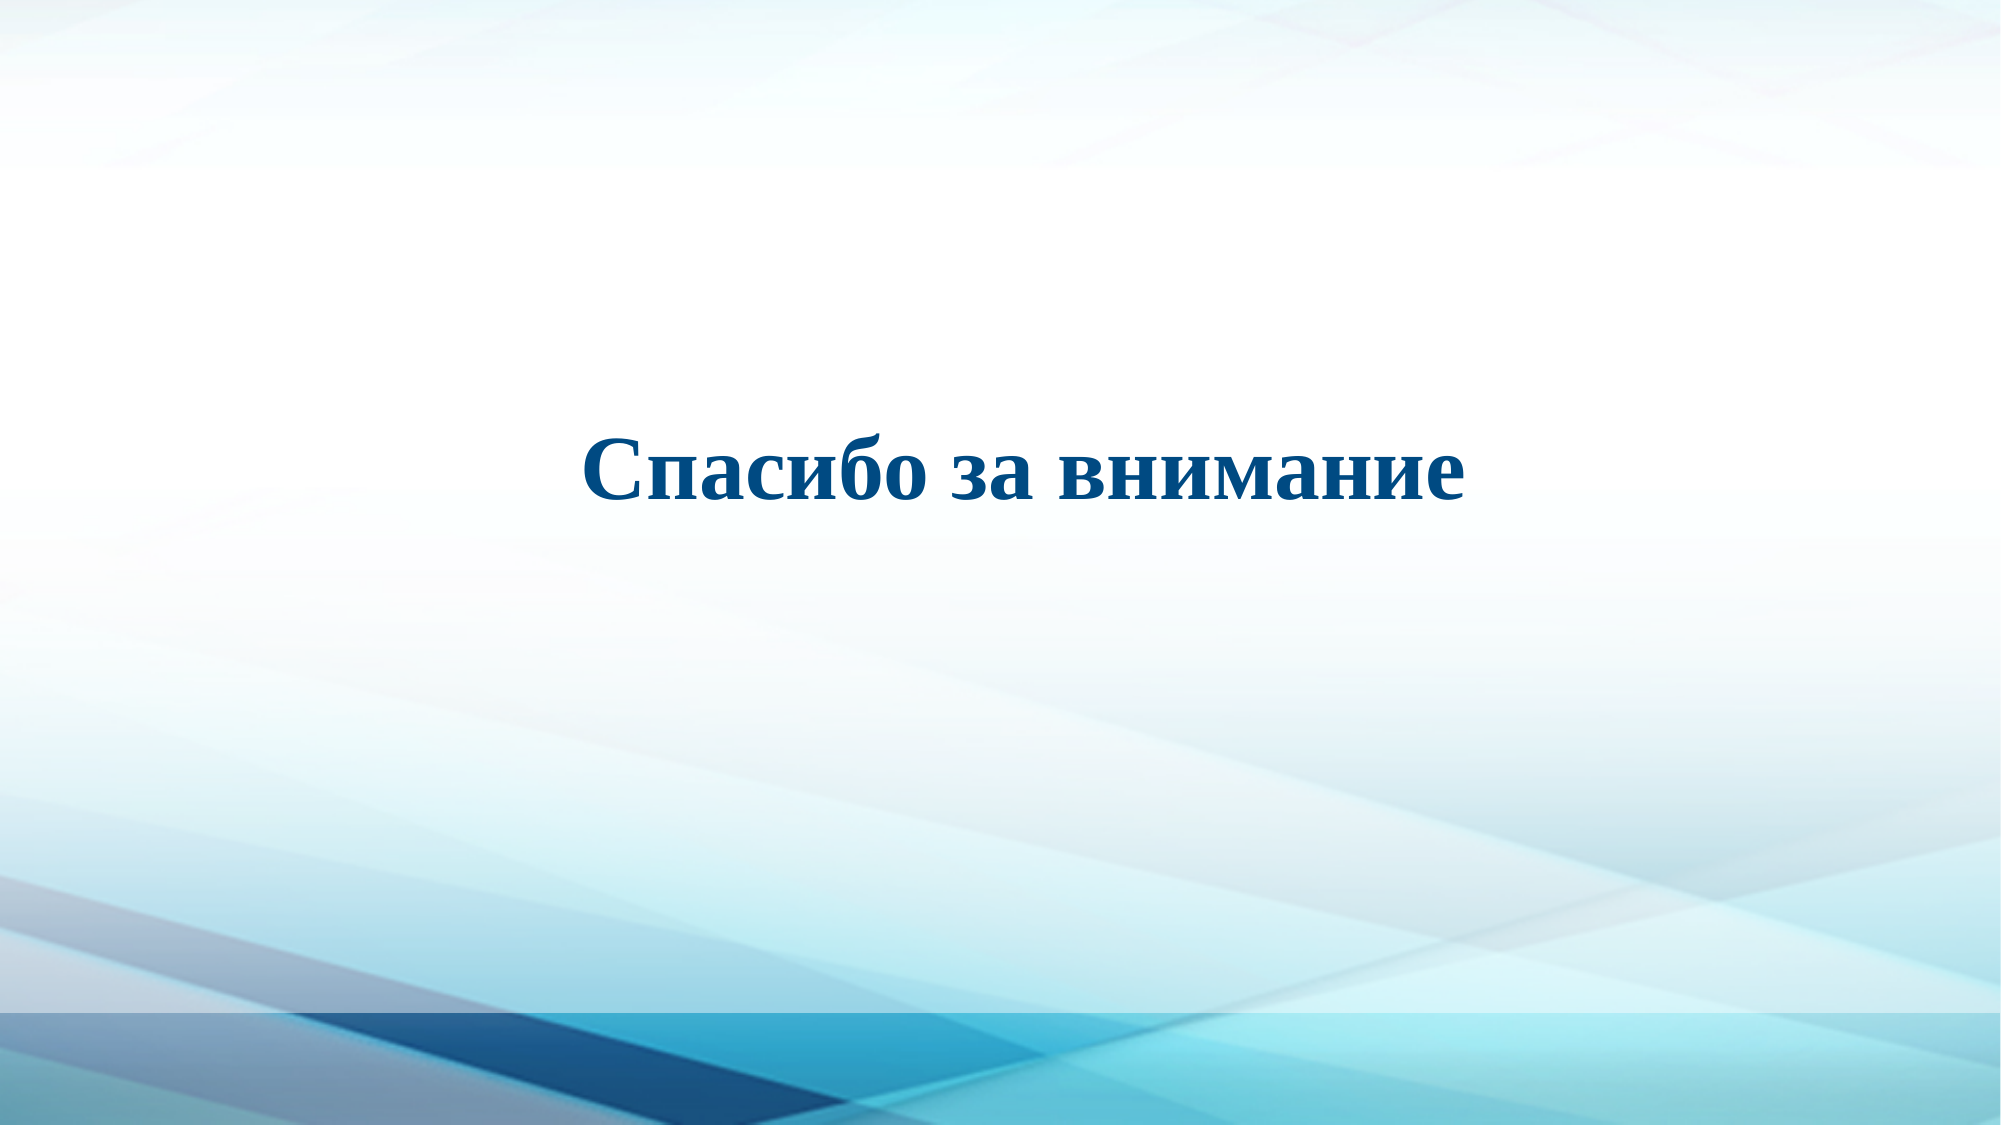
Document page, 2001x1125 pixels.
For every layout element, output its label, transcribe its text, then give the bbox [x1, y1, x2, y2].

text_box [0, 255, 2000, 1013]
picture [0, 0, 2001, 1125]
text_box Спасибо за внимание [421, 290, 1627, 526]
